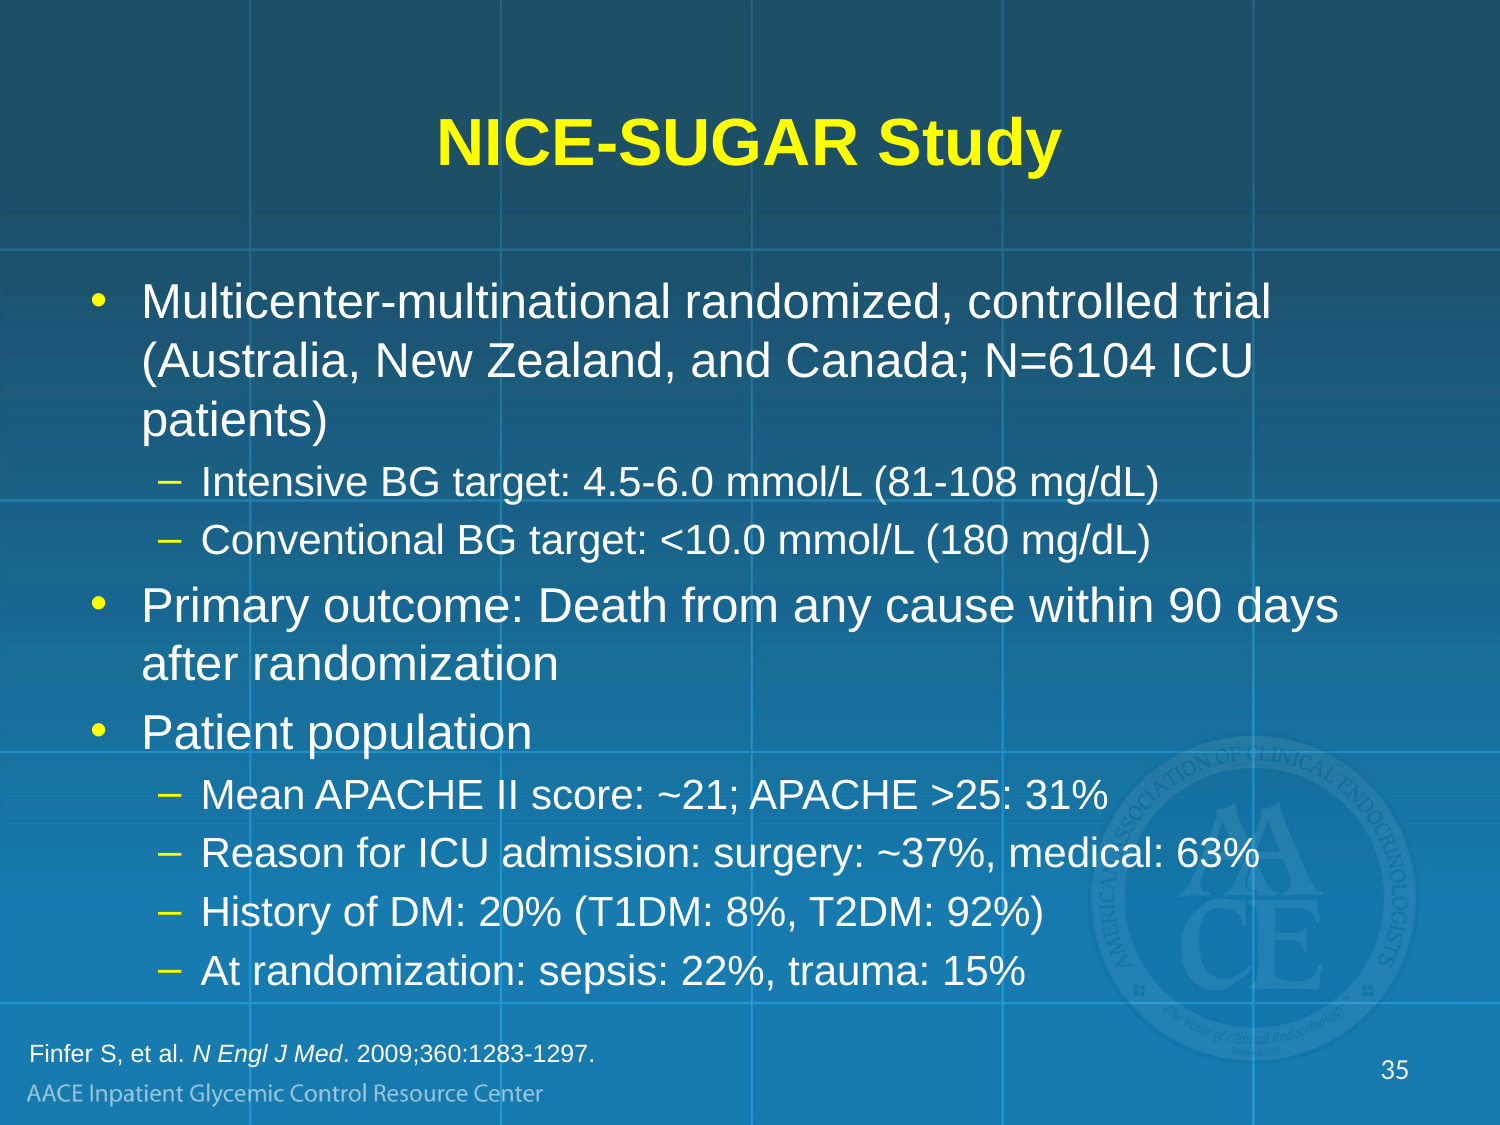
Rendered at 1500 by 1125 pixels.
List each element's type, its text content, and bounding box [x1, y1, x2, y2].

title NICE-SUGAR Study [75, 45, 1425, 233]
picture [0, 0, 1500, 1125]
list Multicenter-multinational randomized, controlled trial (Australia, New Zealand, and Canada; N=6104 ICU patients) Intensive BG target: 4.5-6.0 mmol/L (81-108 mg/dL) Conventional BG target: <10.0 mmol/L (180 mg/dL) Primary outcome: Death from any cause within 90 days after randomization Patient population Mean APACHE II score: ~21; APACHE >25: 31% Reason for ICU admission: surgery: ~37%, medical: 63% History of DM: 20% (T1DM: 8%, T2DM: 92%) At randomization: sepsis: 22%, trauma: 15% [75, 262, 1425, 1005]
text_box Finfer S, et al. N Engl J Med. 2009;360:1283-1297. [29, 1030, 832, 1075]
slide_number 35 [1074, 1042, 1426, 1103]
